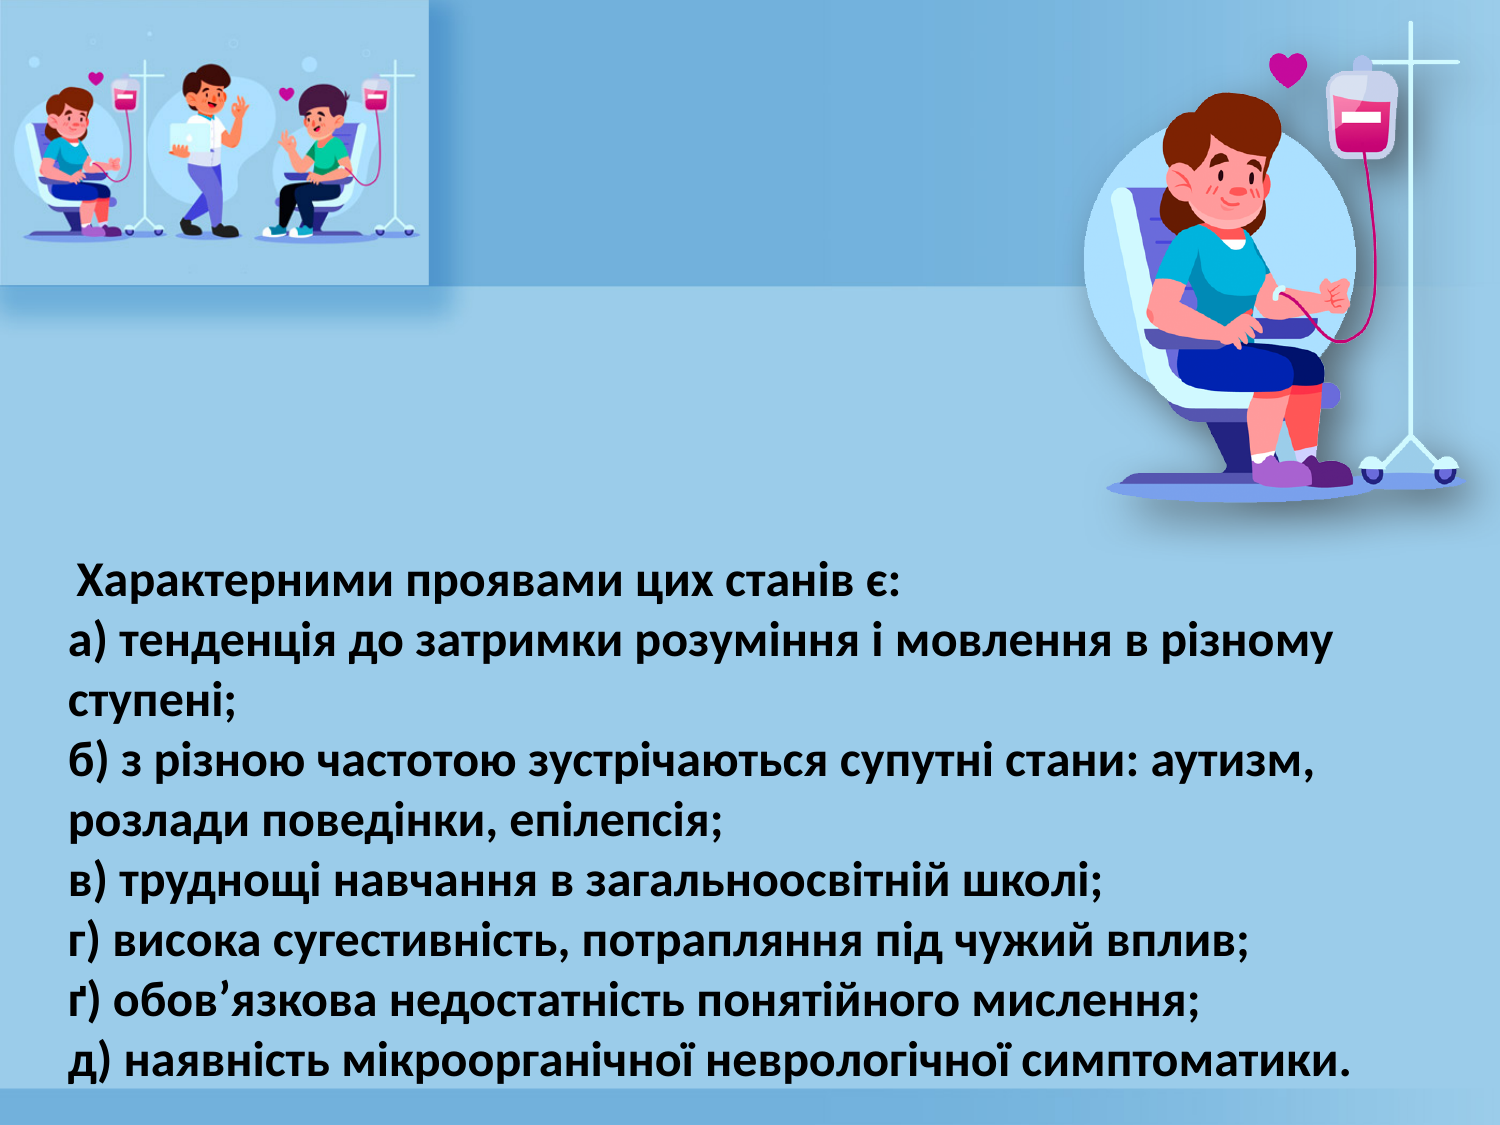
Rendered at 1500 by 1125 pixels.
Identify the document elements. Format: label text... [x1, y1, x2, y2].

text_box Характерними проявами цих станів є: а) тенденція до затримки розуміння і мовлення в різному ступені; б) з різною частотою зустрічаються супутні стани: аутизм, розлади поведінки, епілепсія; в) труднощі навчання в загальноосвітній школі; г) висока сугестивність, потрапляння під чужий вплив; ґ) обов’язкова недостатність понятійного мислення; д) наявність мікроорганічної неврологічної симптоматики. [53, 538, 1471, 1094]
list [1055, 0, 1477, 512]
picture [0, 0, 1500, 1125]
